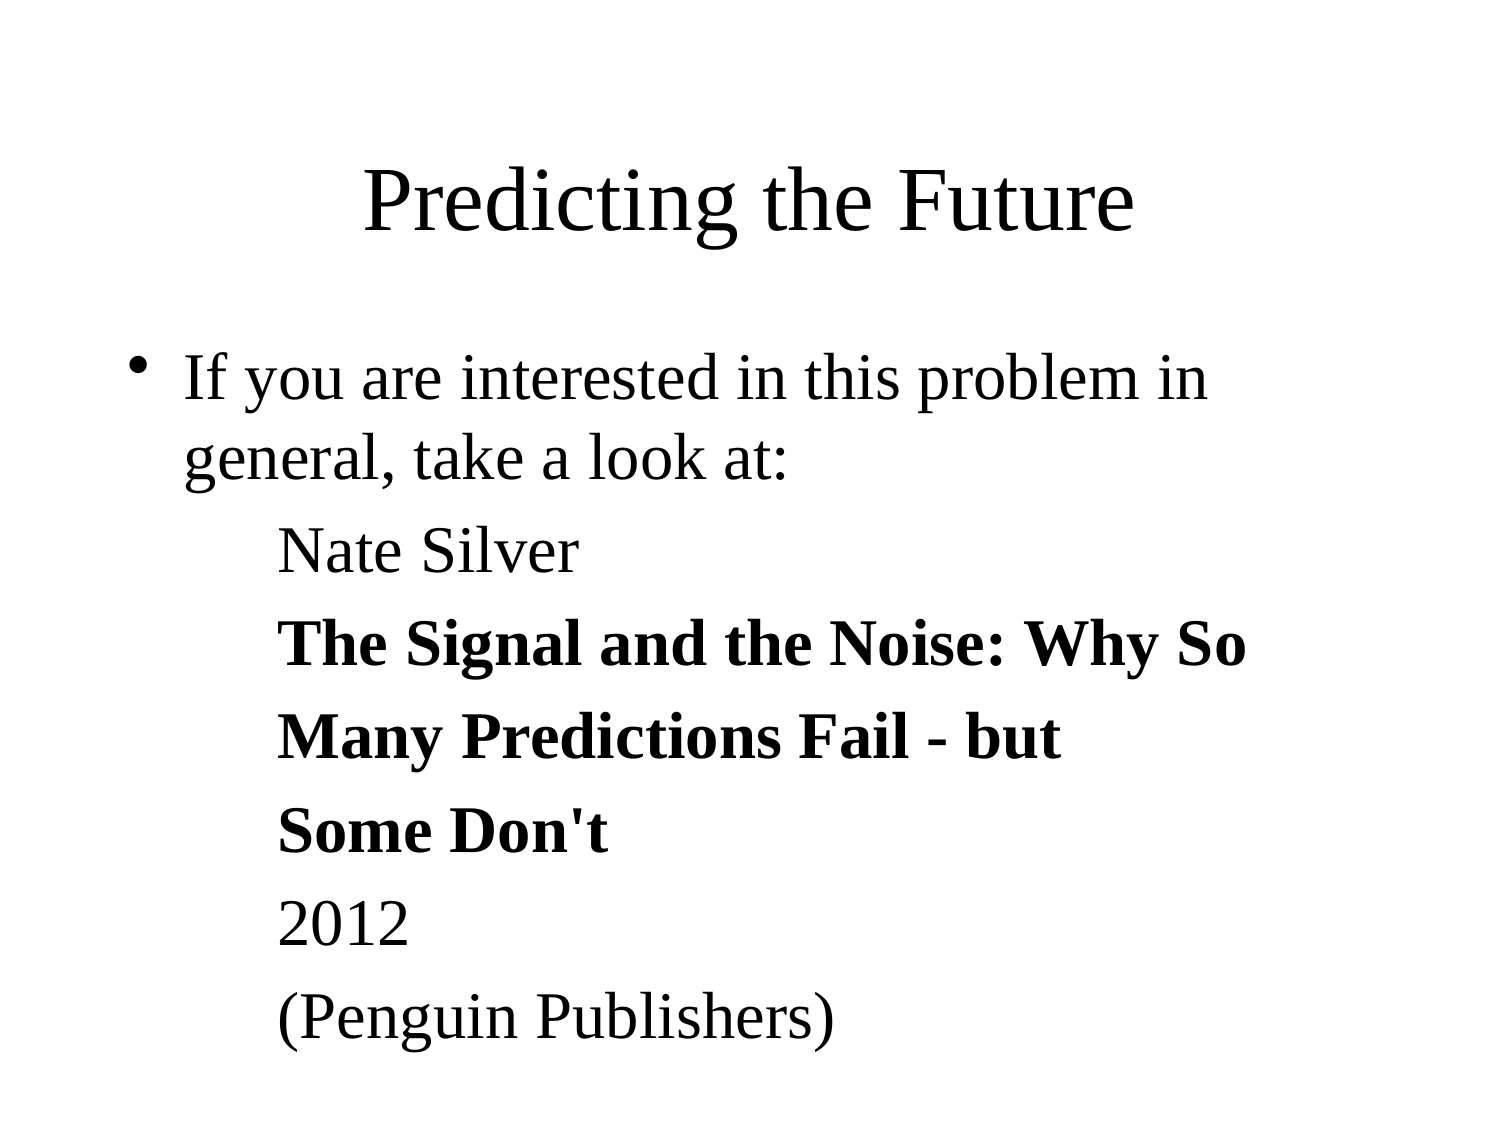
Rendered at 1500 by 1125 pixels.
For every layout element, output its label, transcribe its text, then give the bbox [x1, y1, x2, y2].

title Predicting the Future [112, 99, 1388, 288]
list If you are interested in this problem in general, take a look at: Nate Silver The Signal and the Noise: Why So Many Predictions Fail - but Some Don't 2012 (Penguin Publishers) [112, 324, 1388, 1000]
